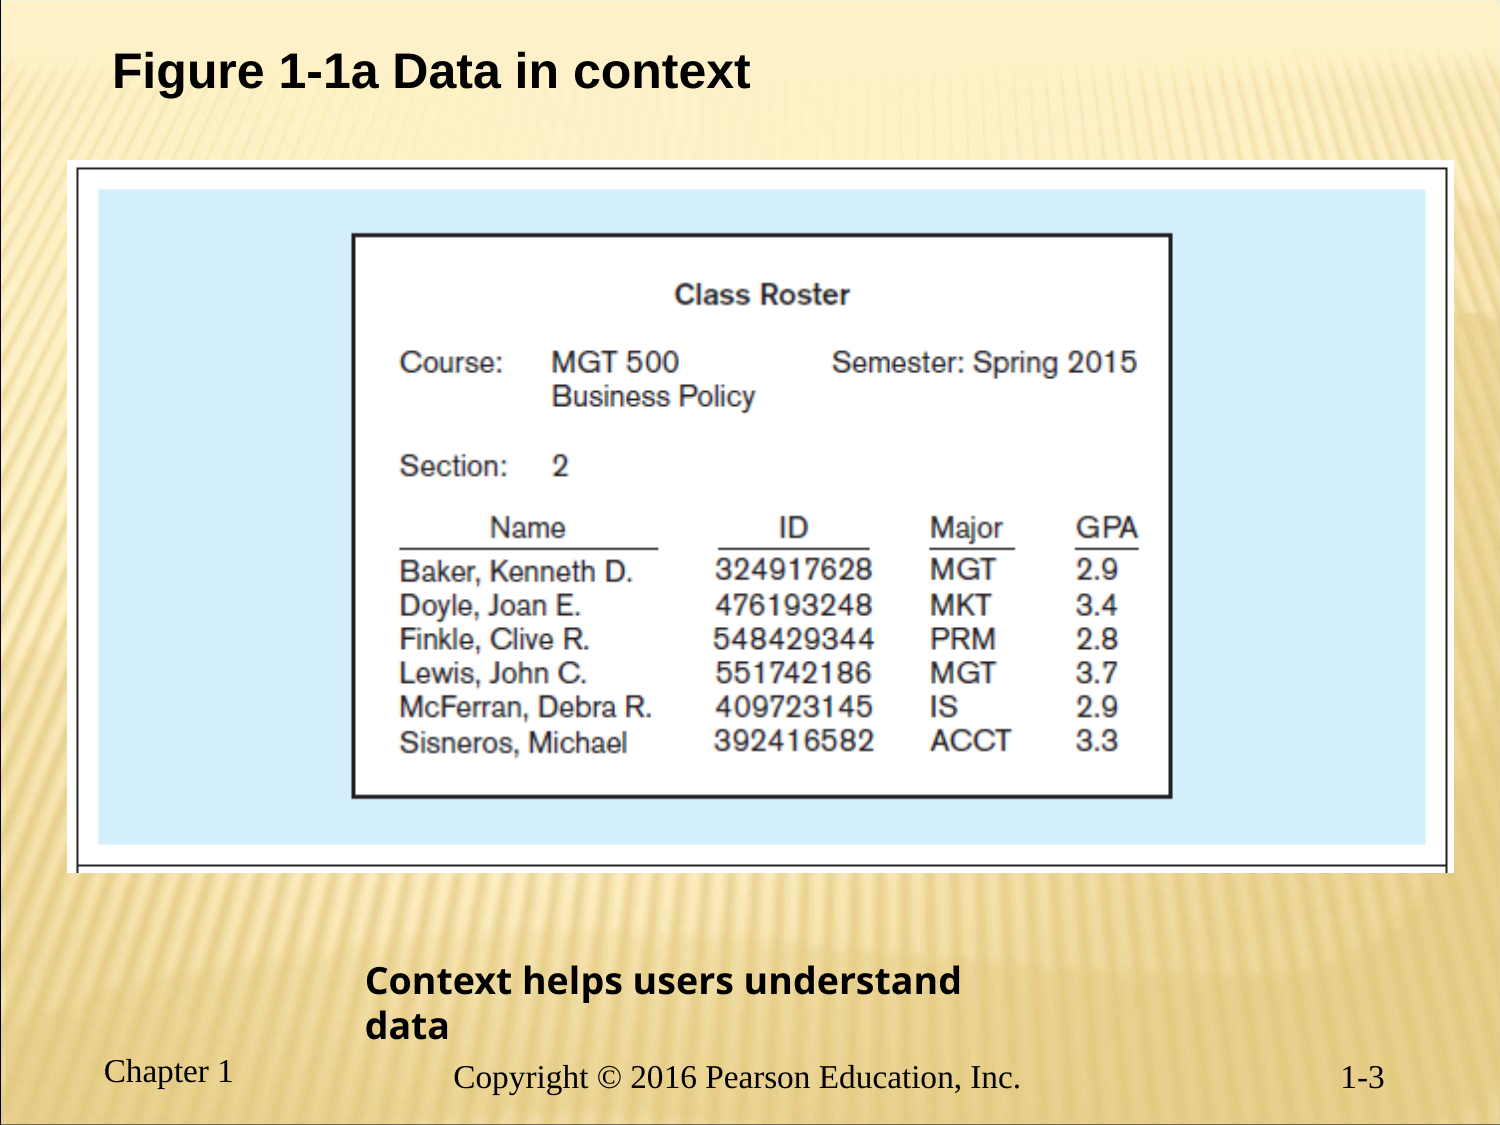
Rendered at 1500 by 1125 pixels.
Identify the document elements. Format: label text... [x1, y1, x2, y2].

picture [0, 0, 1500, 1125]
text_box Context helps users understand data [350, 949, 1063, 1055]
text_box Figure 1-1a Data in context [97, 31, 767, 107]
